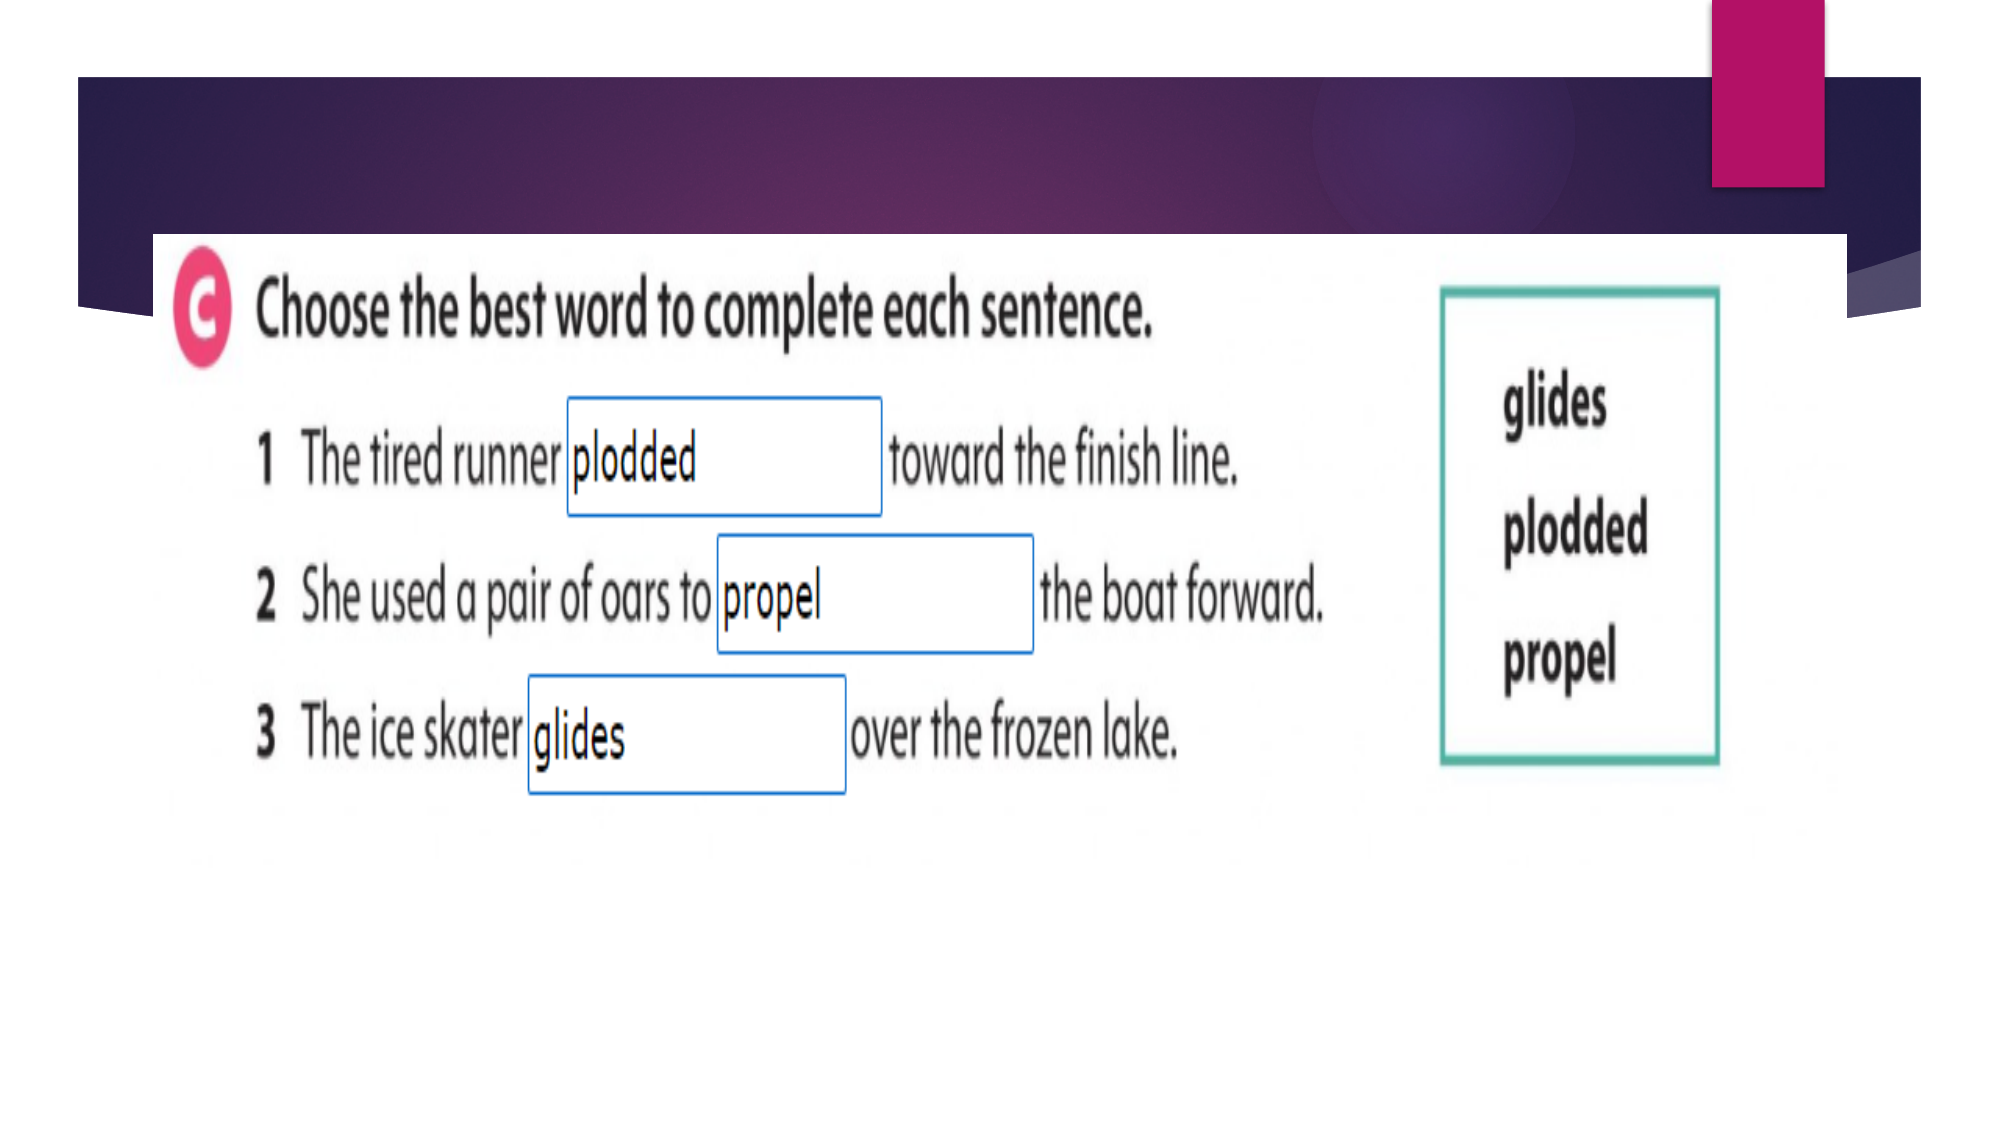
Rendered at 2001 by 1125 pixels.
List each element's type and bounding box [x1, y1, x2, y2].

list [152, 234, 1848, 868]
